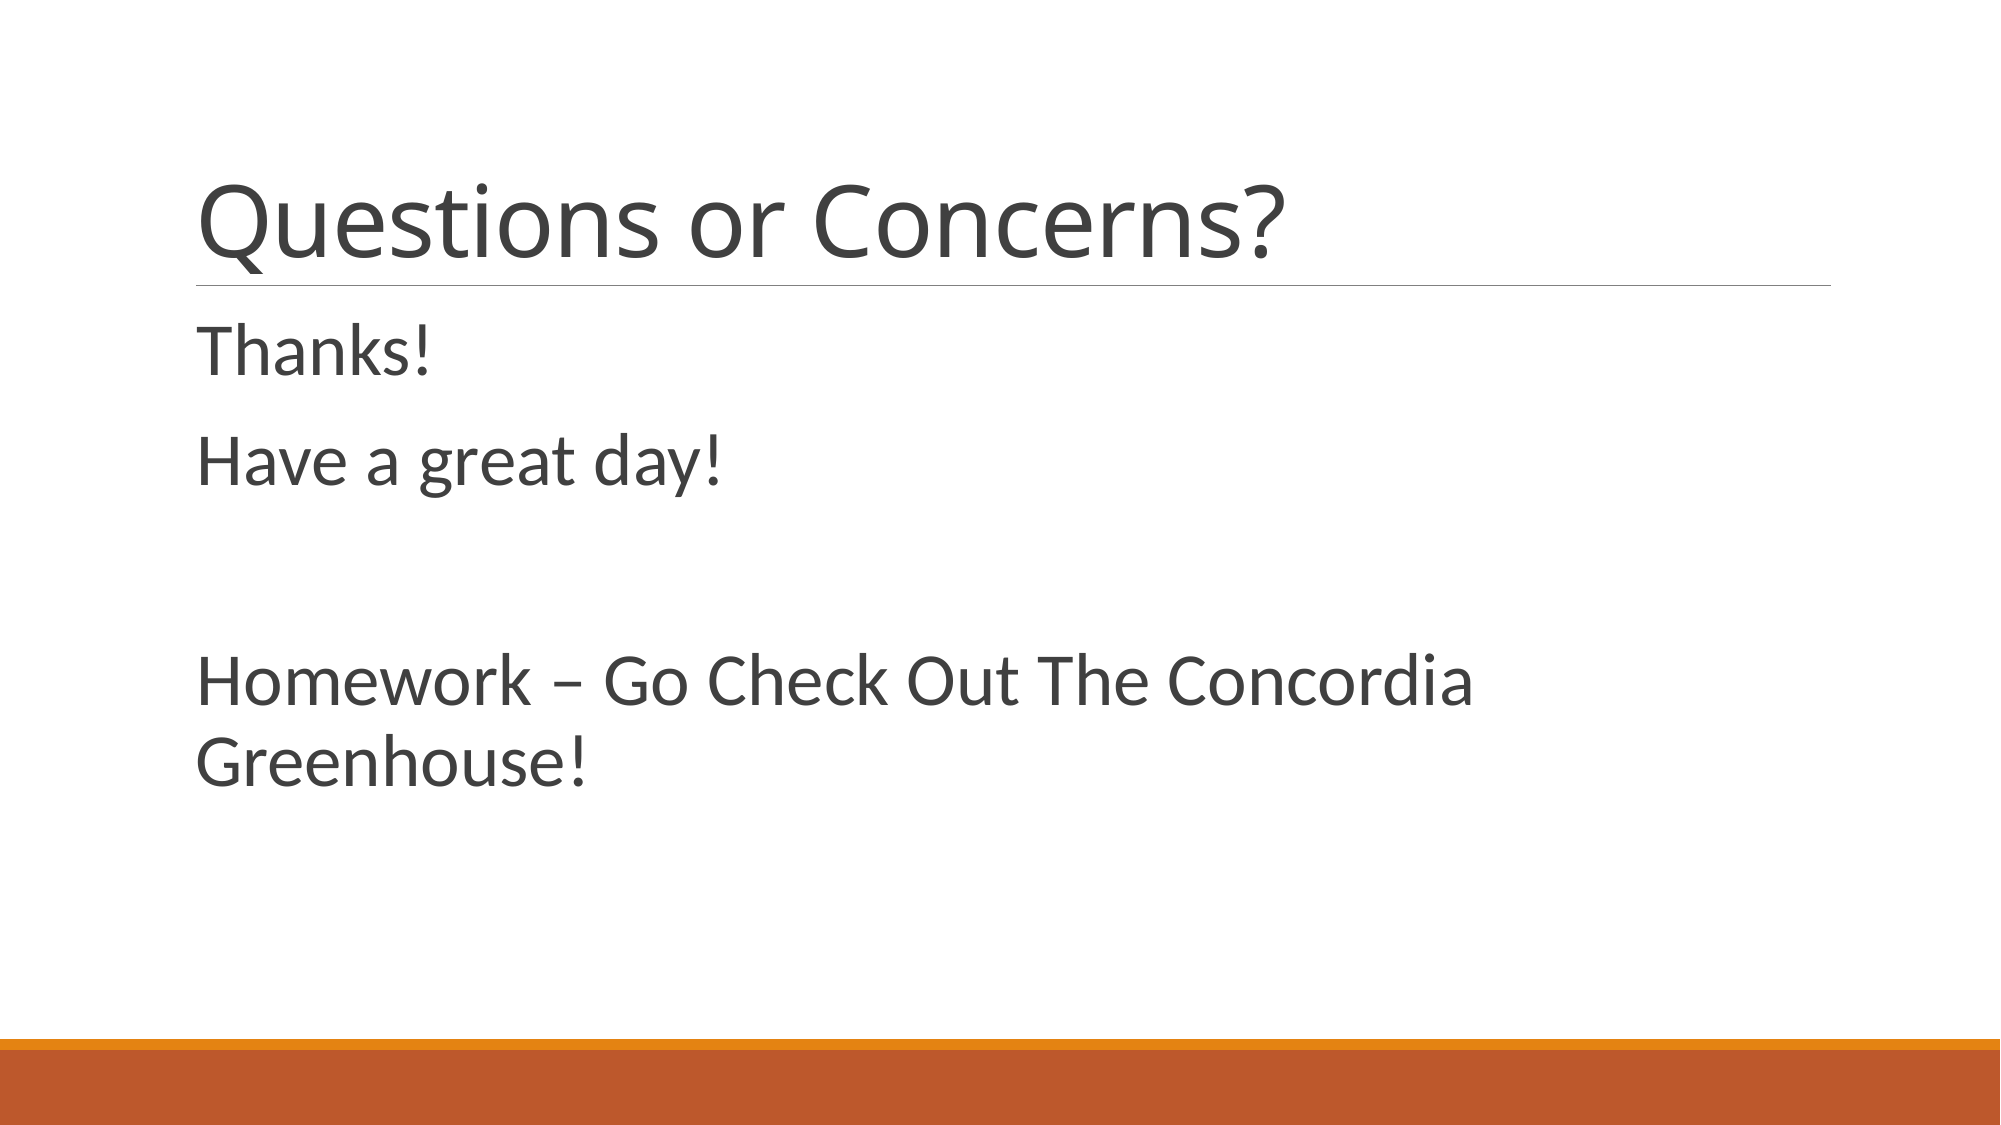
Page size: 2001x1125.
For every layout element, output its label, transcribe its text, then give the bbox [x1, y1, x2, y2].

list Thanks! Have a great day! Homework – Go Check Out The Concordia Greenhouse! [180, 302, 1830, 963]
title Questions or Concerns? [180, 47, 1830, 285]
